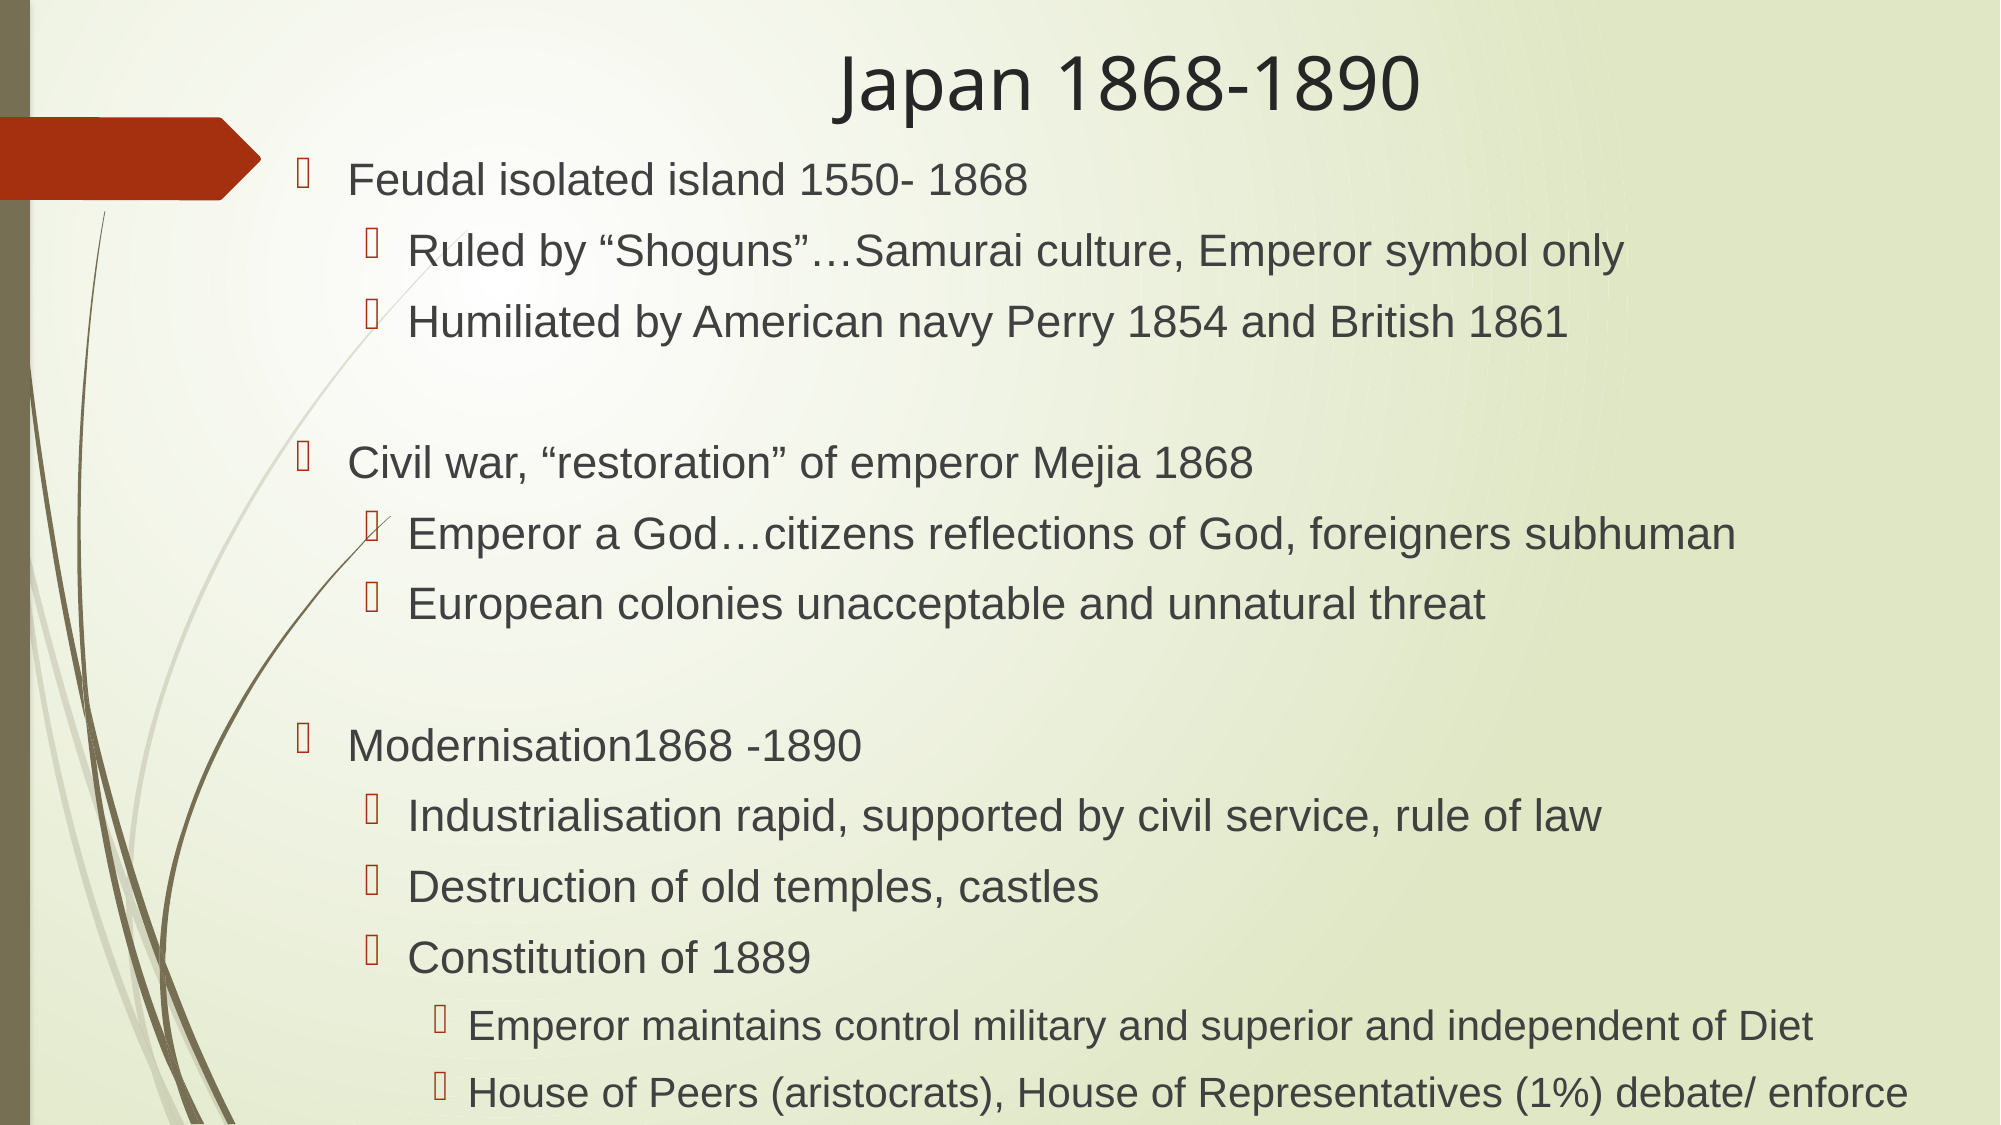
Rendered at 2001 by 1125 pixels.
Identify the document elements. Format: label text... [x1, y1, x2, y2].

title Japan 1868-1890 [399, 27, 1862, 142]
list Feudal isolated island 1550- 1868 Ruled by “Shoguns”…Samurai culture, Emperor symbol only Humiliated by American navy Perry 1854 and British 1861 Civil war, “restoration” of emperor Mejia 1868 Emperor a God…citizens reflections of God, foreigners subhuman European colonies unacceptable and unnatural threat Modernisation1868 -1890 Industrialisation rapid, supported by civil service, rule of law Destruction of old temples, castles Constitution of 1889 Emperor maintains control military and superior and independent of Diet House of Peers (aristocrats), House of Representatives (1%) debate/ enforce [280, 142, 2000, 1125]
